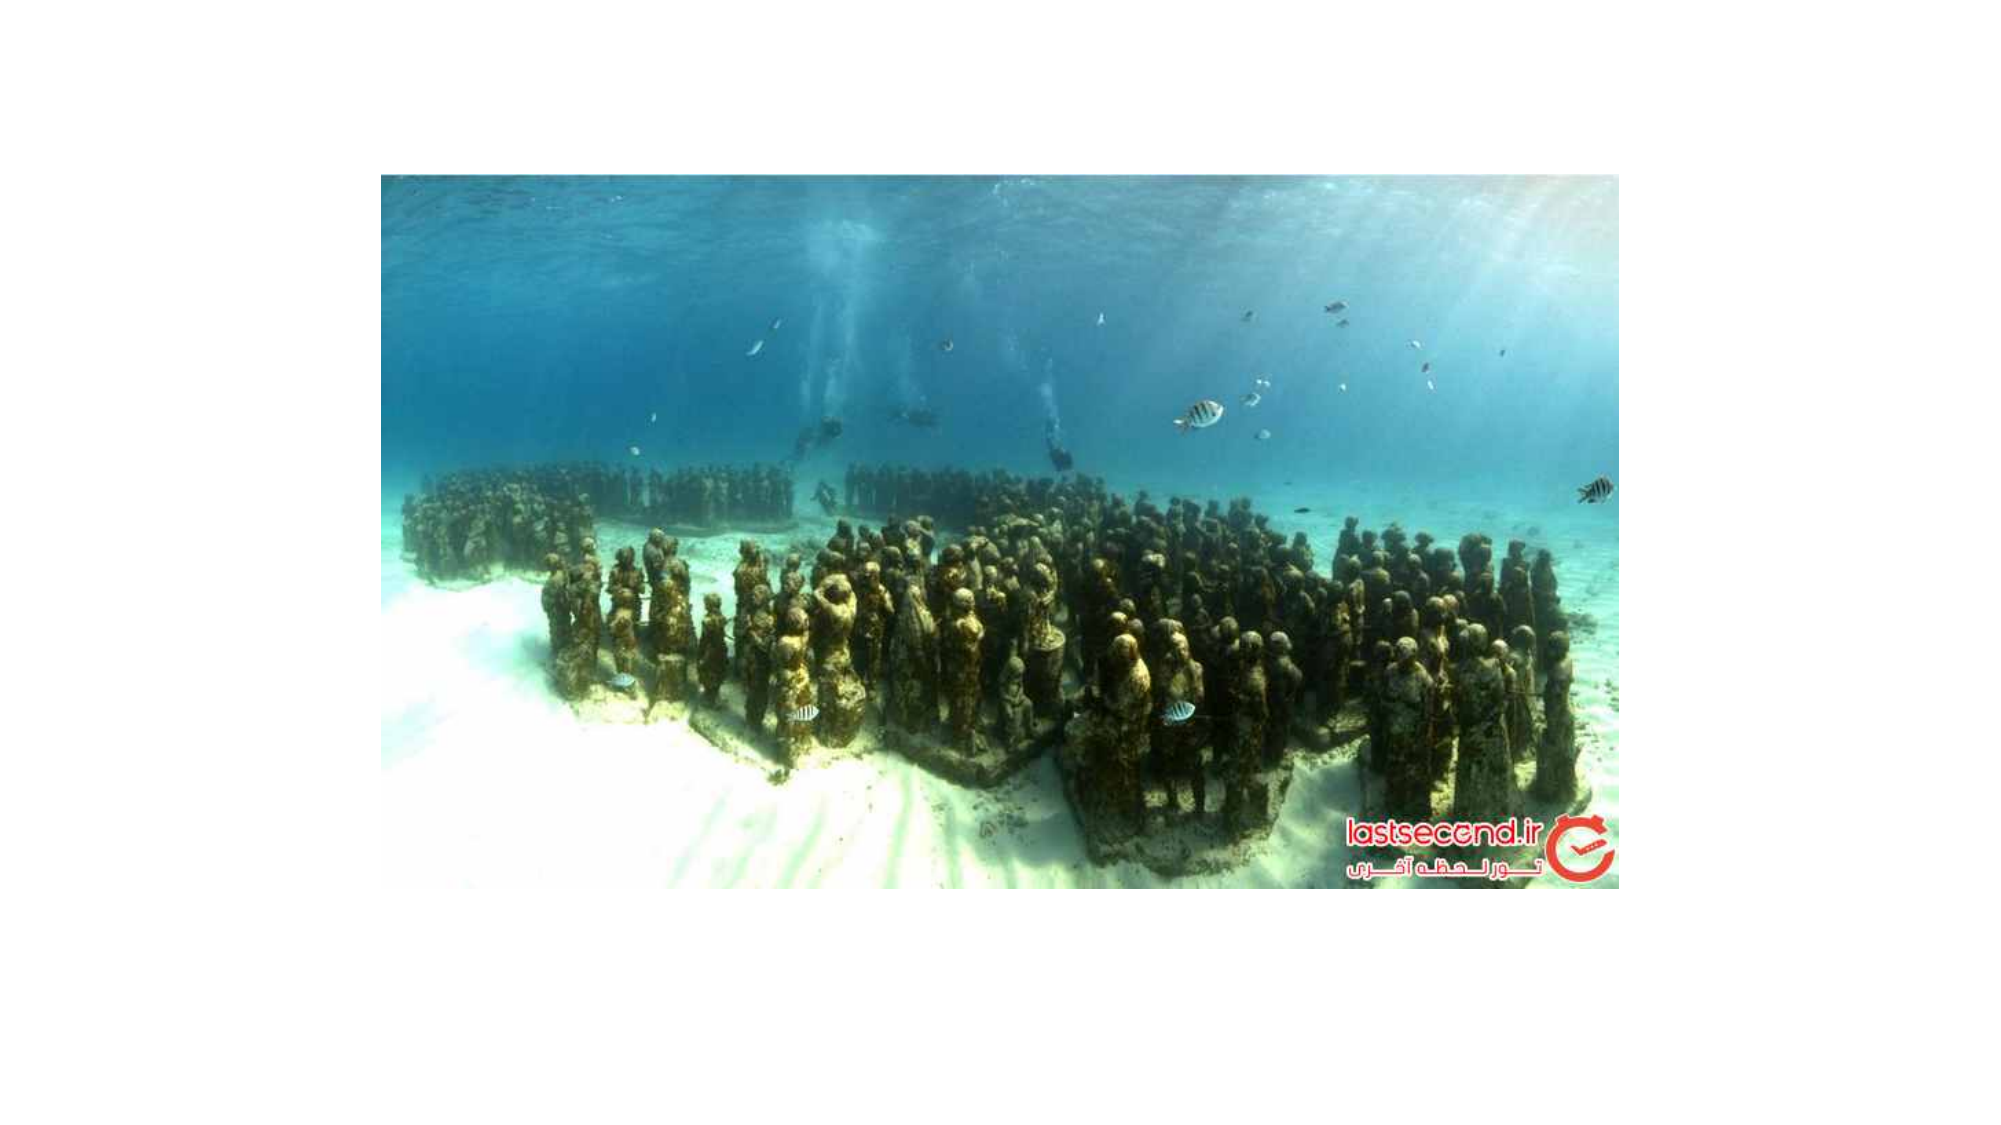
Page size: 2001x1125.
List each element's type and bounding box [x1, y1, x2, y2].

list [380, 174, 1619, 889]
